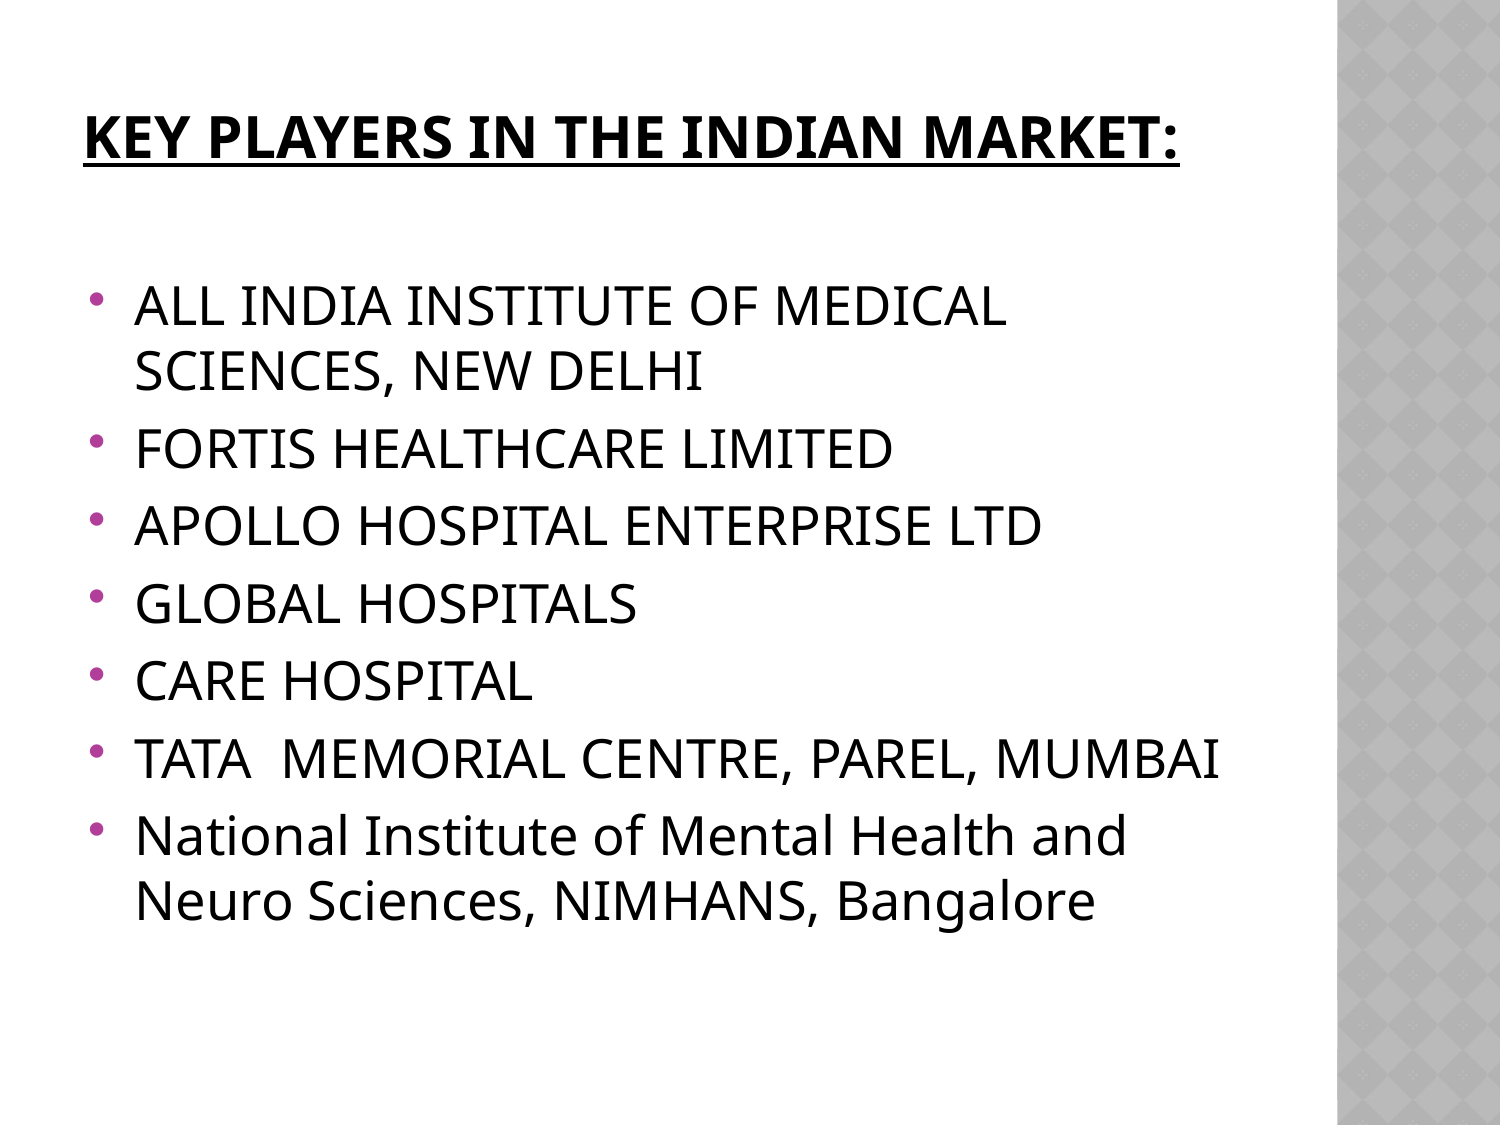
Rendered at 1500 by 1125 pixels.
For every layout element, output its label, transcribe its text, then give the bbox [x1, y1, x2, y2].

list ALL INDIA INSTITUTE OF MEDICAL SCIENCES, NEW DELHI FORTIS HEALTHCARE LIMITED APOLLO HOSPITAL ENTERPRISE LTD GLOBAL HOSPITALS CARE HOSPITAL TATA MEMORIAL CENTRE, PAREL, MUMBAI National Institute of Mental Health and Neuro Sciences, NIMHANS, Bangalore [74, 263, 1263, 1060]
title Key players in the Indian market: [75, 52, 1263, 241]
